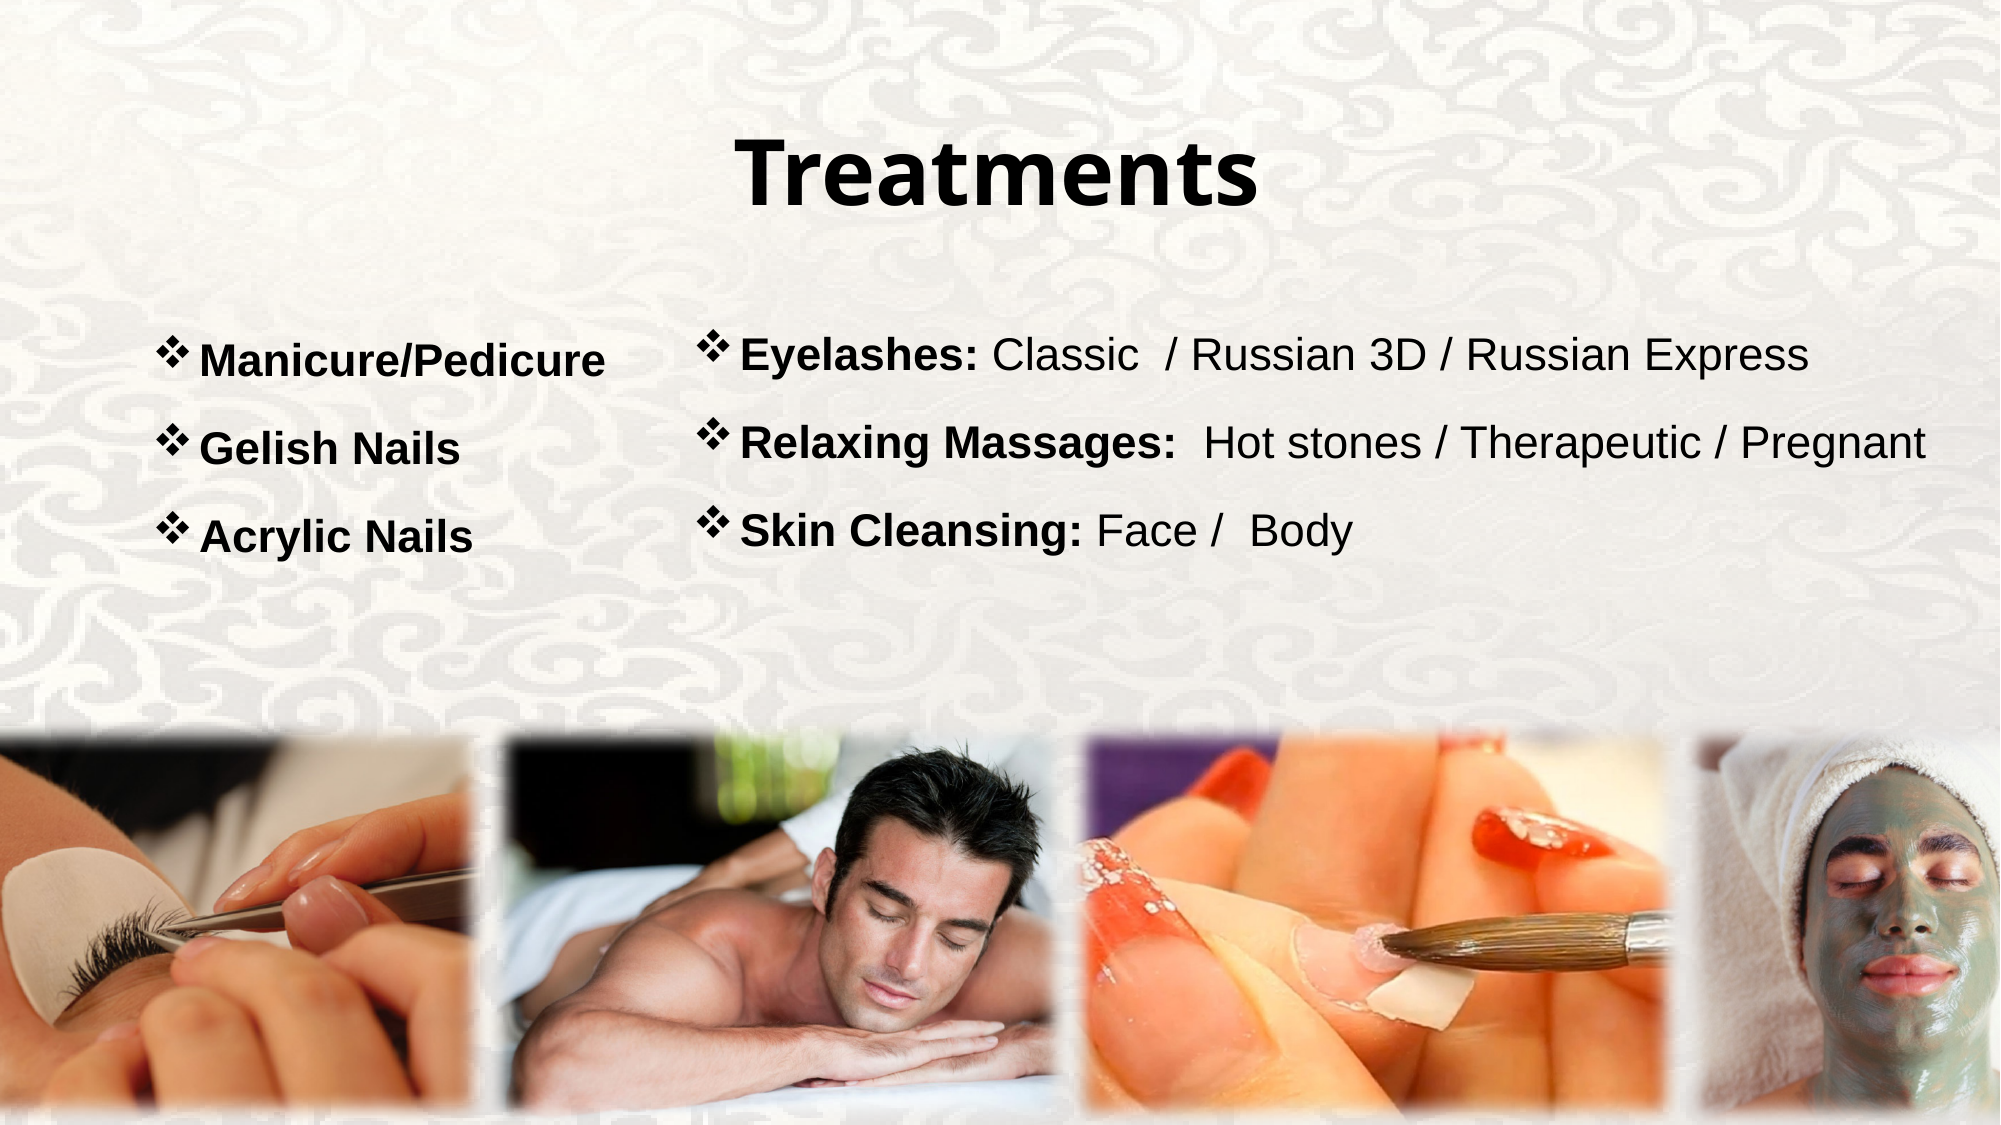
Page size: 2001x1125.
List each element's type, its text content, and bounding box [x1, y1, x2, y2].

picture [0, 719, 488, 1125]
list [488, 719, 1068, 1125]
title Treatments [137, 74, 1863, 263]
picture [1068, 719, 2000, 1125]
text_box Manicure/Pedicure Gelish Nails Acrylic Nails [137, 290, 1191, 569]
text_box Eyelashes: Classic / Russian 3D / Russian Express Relaxing Massages: Hot stones / Therapeutic / Pregnant Skin Cleansing: Face / Body [678, 284, 2000, 563]
